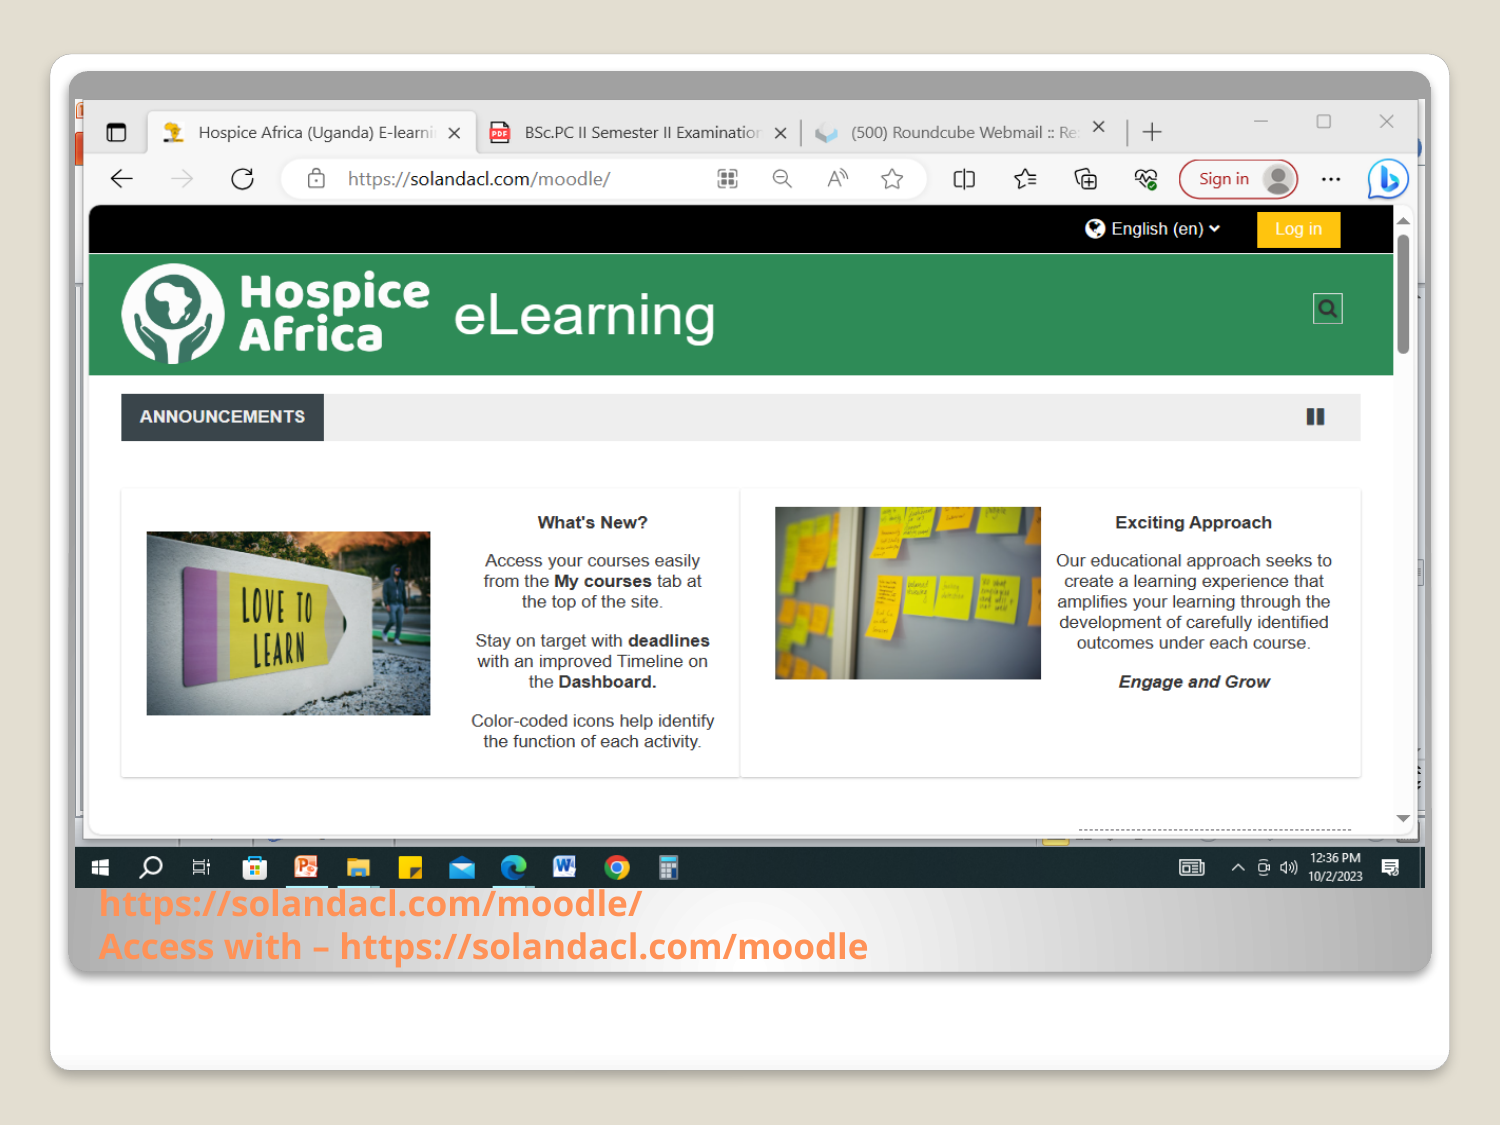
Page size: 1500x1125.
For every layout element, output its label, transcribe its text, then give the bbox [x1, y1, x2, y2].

picture [74, 99, 1426, 888]
title https://solandacl.com/moodle/ https://solandacl.com/moodle/ Access with – https://solandacl.com/moodle [82, 901, 1425, 990]
